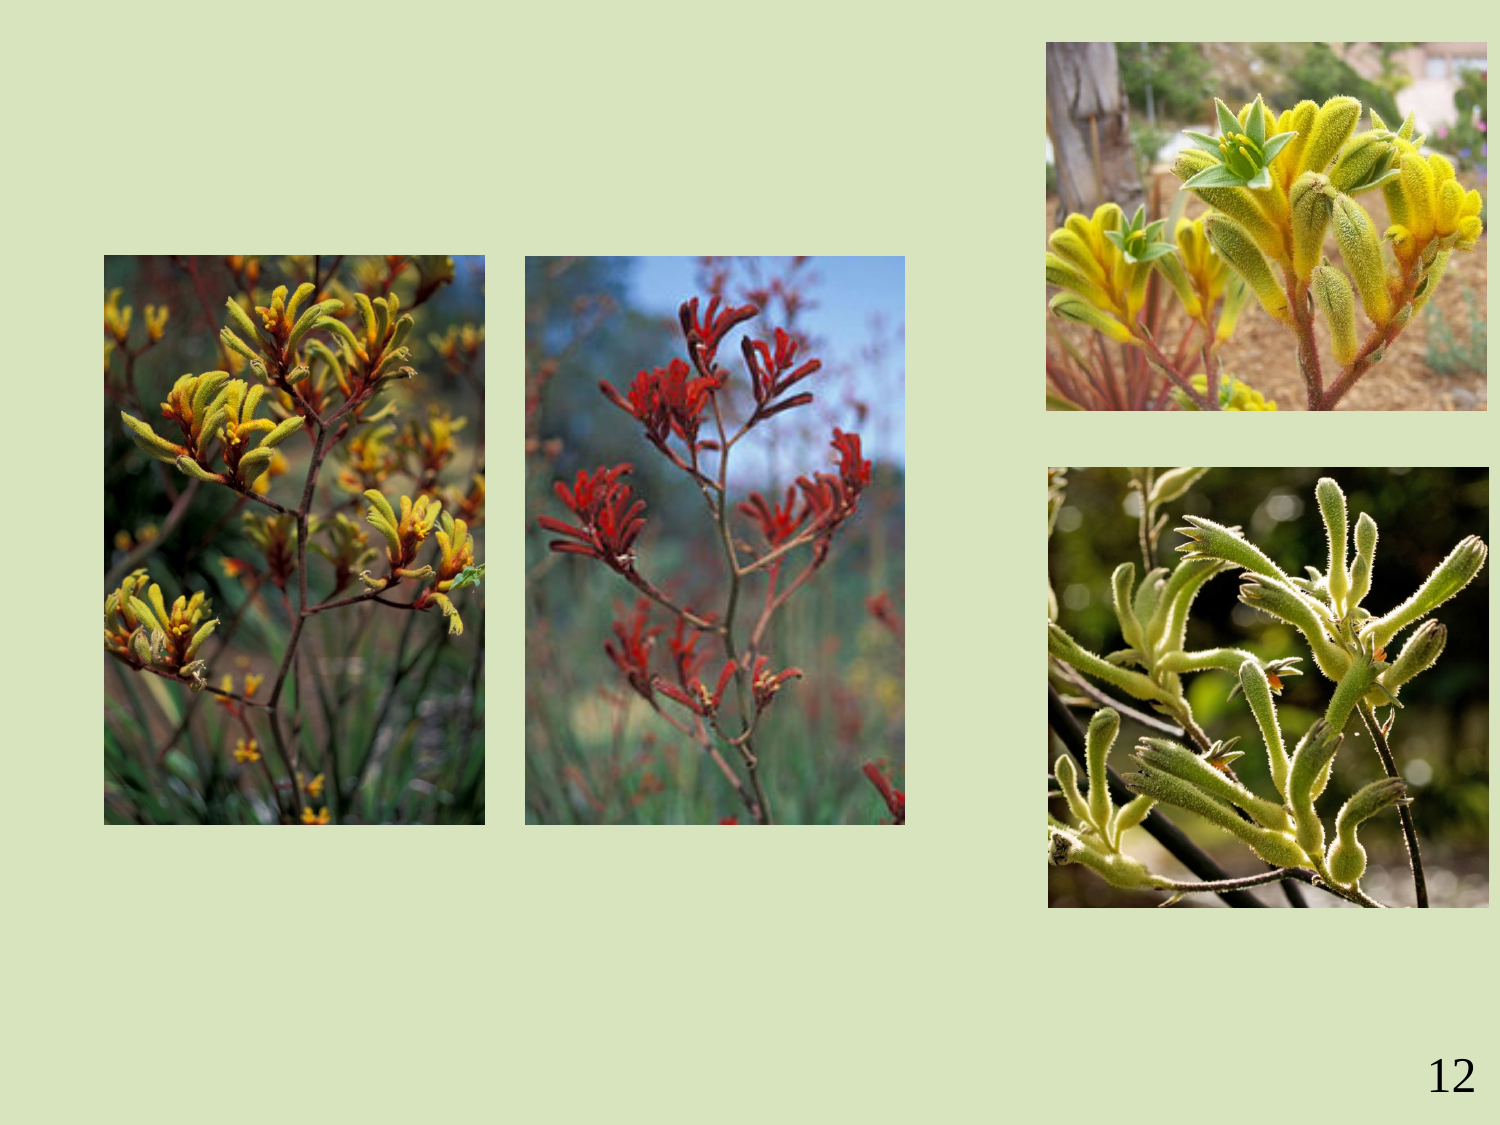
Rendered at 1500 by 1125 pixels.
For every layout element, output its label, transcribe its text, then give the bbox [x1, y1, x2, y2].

picture [104, 255, 485, 825]
text_box 12 [1411, 1034, 1500, 1110]
picture [1048, 467, 1490, 909]
picture [1046, 42, 1488, 411]
picture [525, 256, 905, 825]
